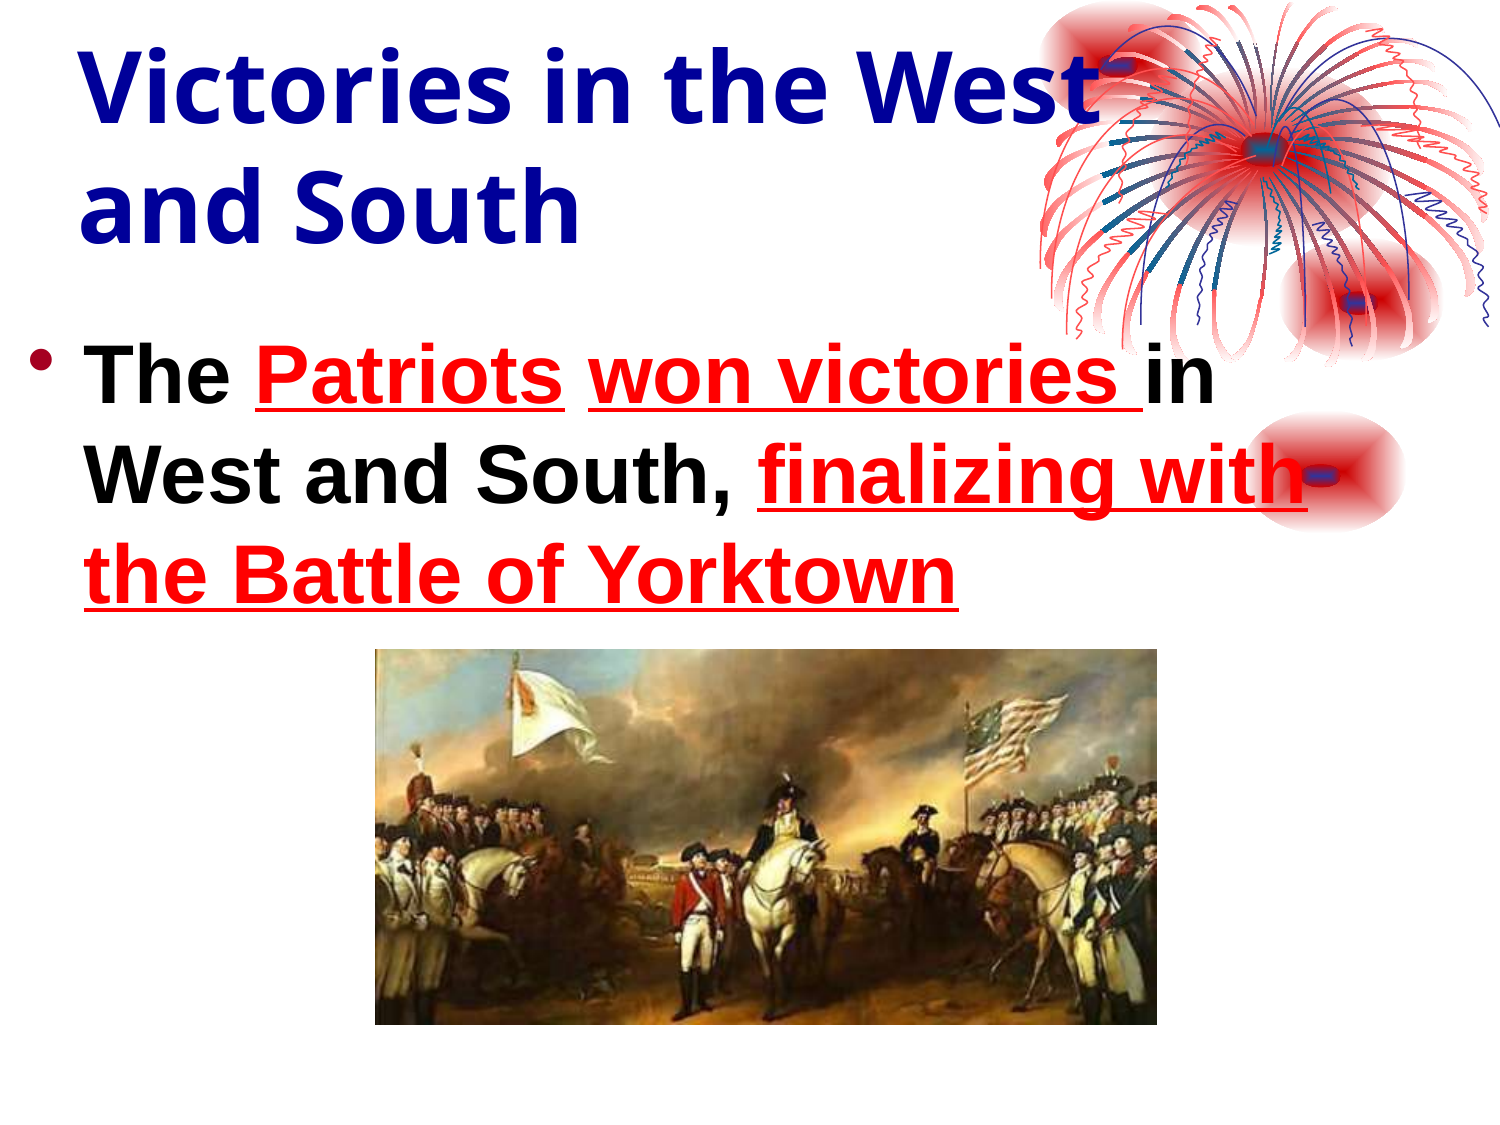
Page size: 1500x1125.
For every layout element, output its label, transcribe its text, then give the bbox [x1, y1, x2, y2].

picture [374, 649, 1157, 1025]
list The Patriots won victories in West and South, finalizing with the Battle of Yorktown [12, 312, 1438, 1050]
title Victories in the West and South [62, 37, 1175, 250]
